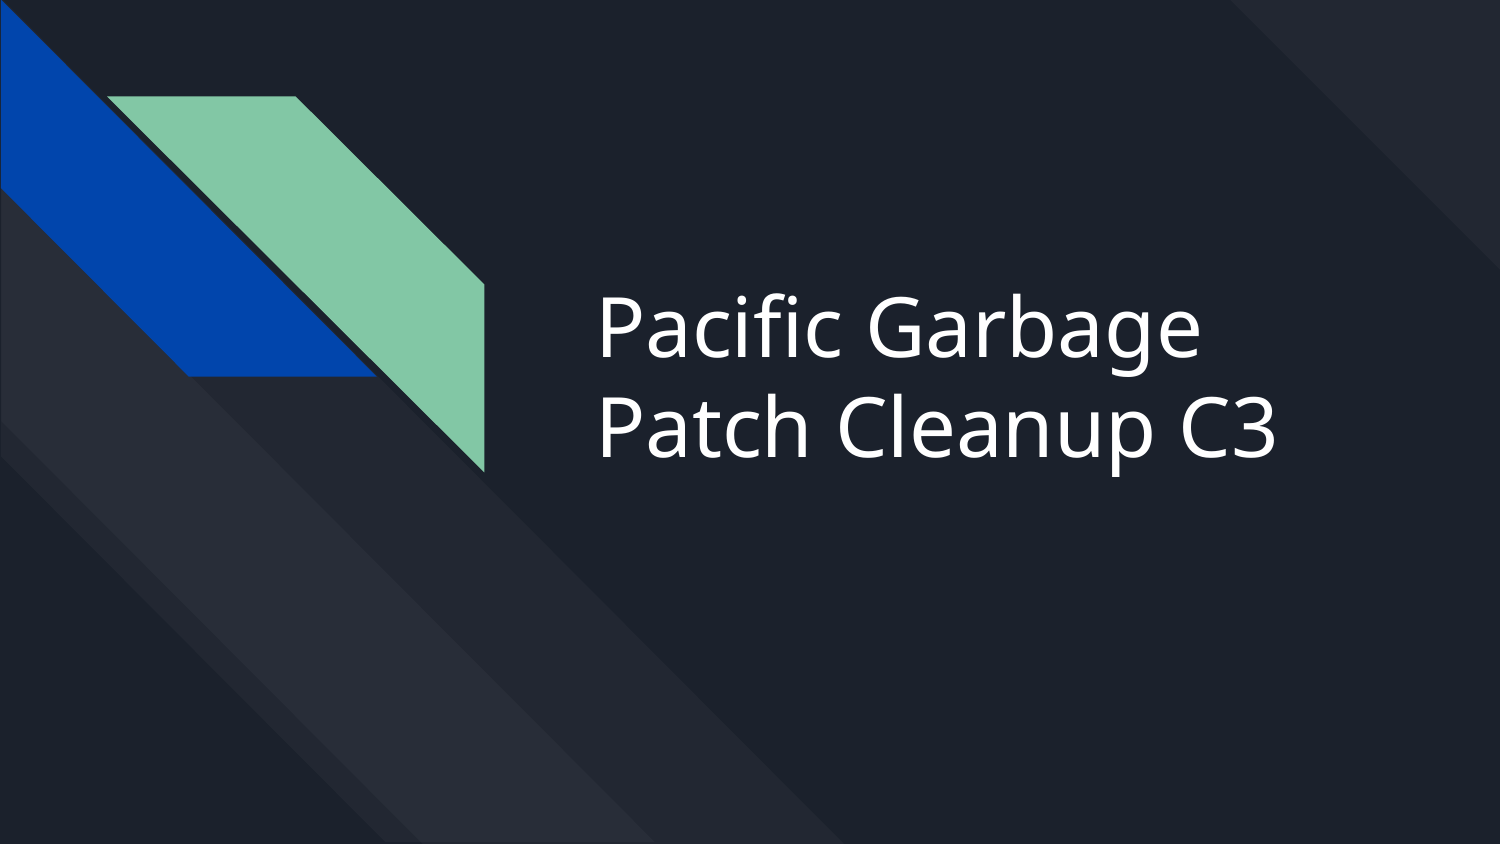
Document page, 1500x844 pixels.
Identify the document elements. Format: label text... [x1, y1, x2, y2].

title Pacific Garbage Patch Cleanup C3 [580, 258, 1404, 518]
